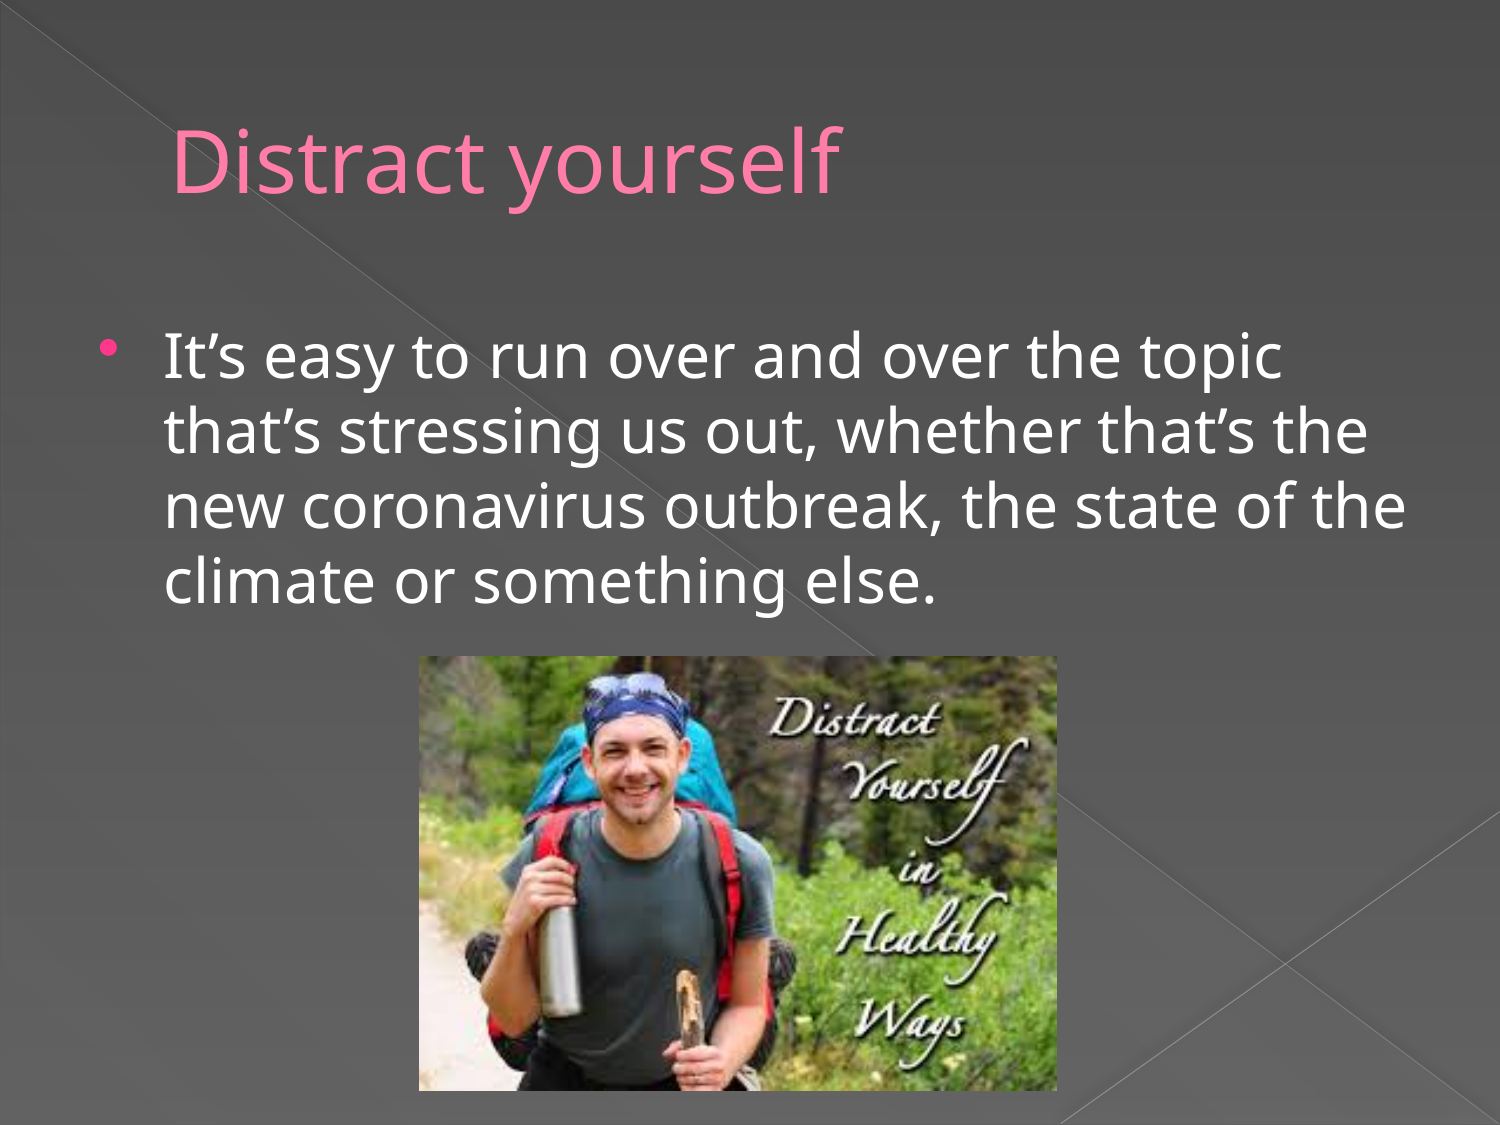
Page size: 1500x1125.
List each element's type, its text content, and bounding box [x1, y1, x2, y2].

list It’s easy to run over and over the topic that’s stressing us out, whether that’s the new coronavirus outbreak, the state of the climate or something else. [75, 308, 1425, 1059]
title Distract yourself [75, 43, 1425, 274]
picture [418, 656, 1058, 1091]
